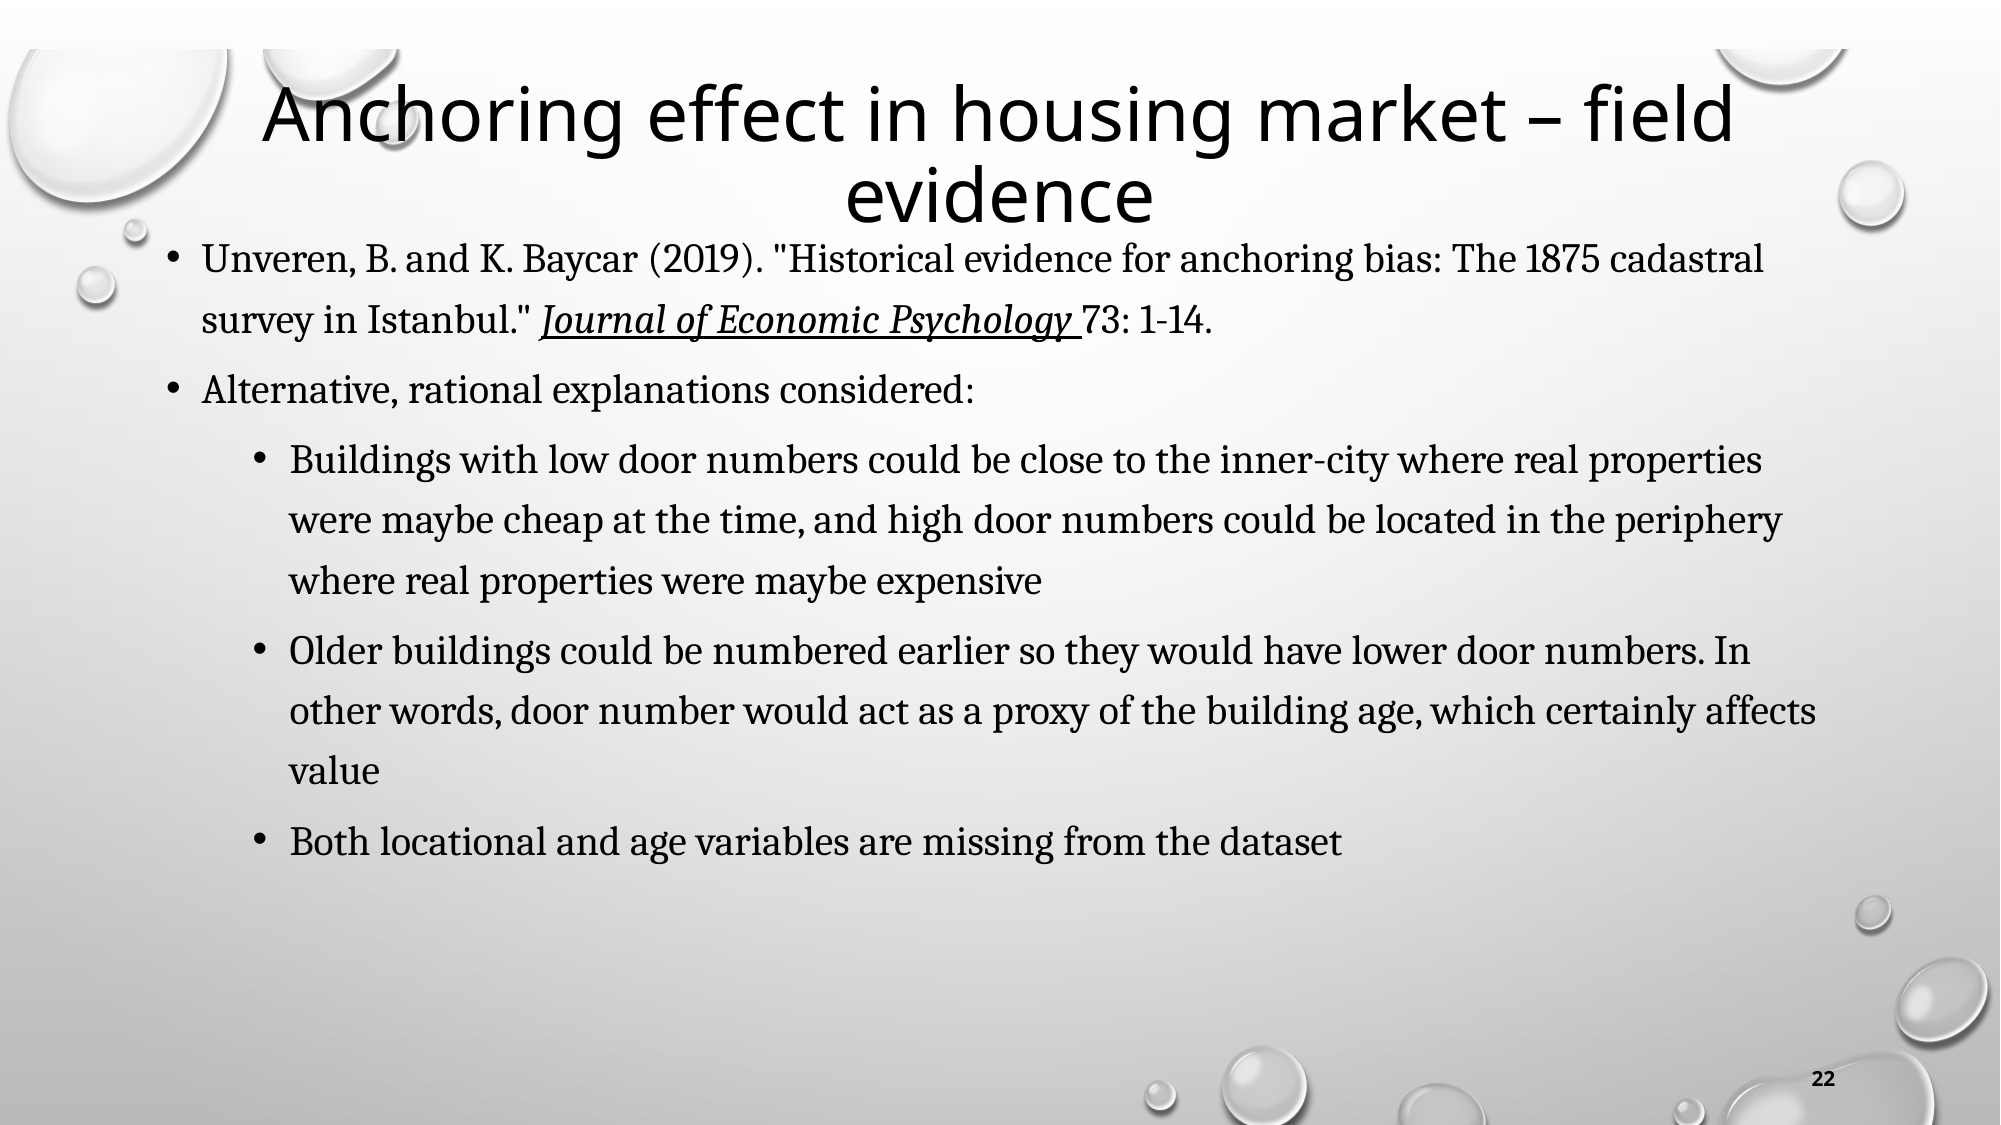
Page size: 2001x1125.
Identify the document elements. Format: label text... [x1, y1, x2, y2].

picture [0, 0, 2000, 1125]
title Anchoring effect in housing market – field evidence [149, 101, 1851, 214]
text_box Unveren, B. and K. Baycar (2019). "Historical evidence for anchoring bias: The 1875 cadastral survey in Istanbul." Journal of Economic Psychology 73: 1-14. Alternative, rational explanations considered: Buildings with low door numbers could be close to the inner-city where real properties were maybe cheap at the time, and high door numbers could be located in the periphery where real properties were maybe expensive Older buildings could be numbered earlier so they would have lower door numbers. In other words, door number would act as a proxy of the building age, which certainly affects value Both locational and age variables are missing from the dataset [149, 213, 1850, 946]
slide_number 22 [1724, 1050, 1851, 1110]
